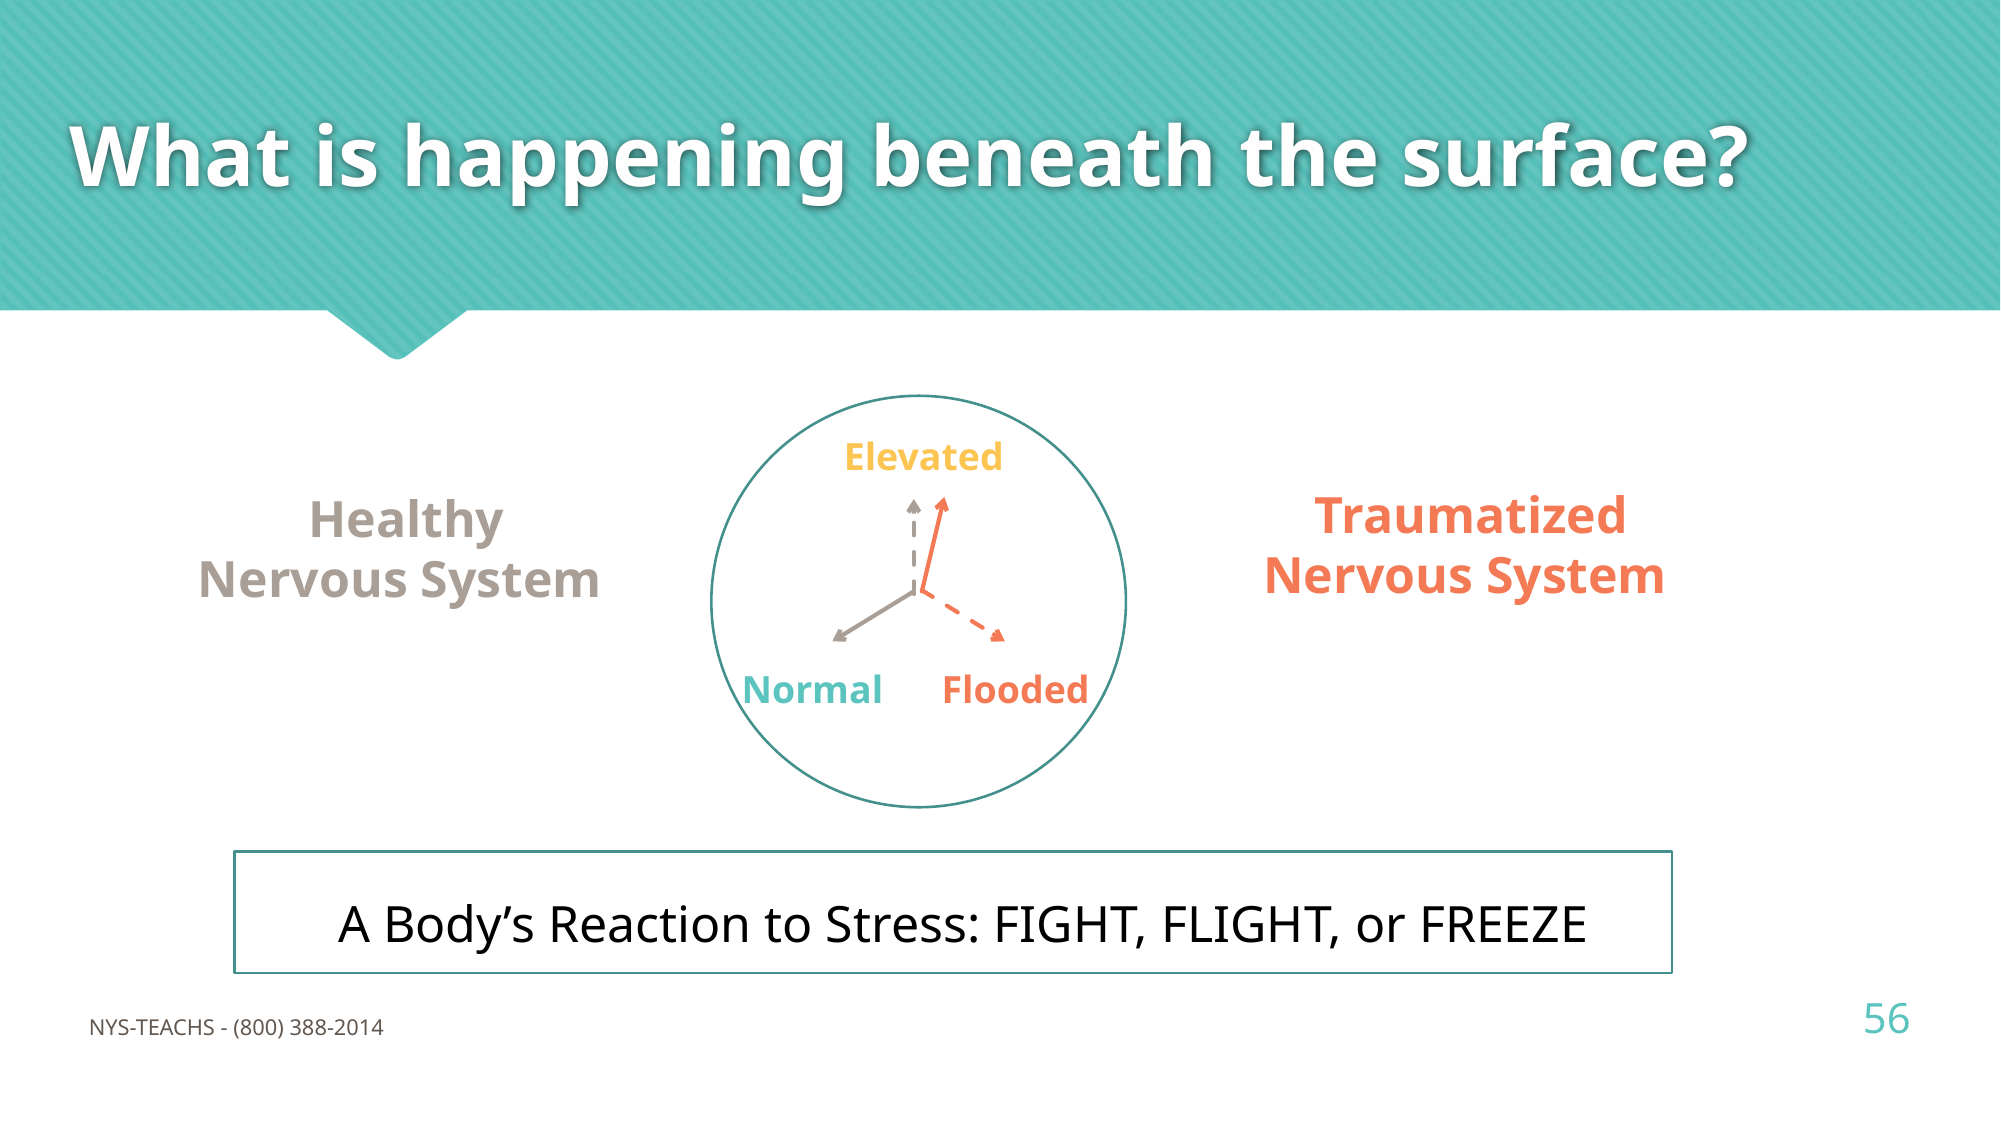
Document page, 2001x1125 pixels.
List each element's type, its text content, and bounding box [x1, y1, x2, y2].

text_box [233, 850, 1673, 974]
title What is happening beneath the surface? [54, 73, 1790, 233]
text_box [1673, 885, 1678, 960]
footer NYS-TEACHS - (800) 388-2014 [74, 991, 1493, 1051]
slide_number 56 [1751, 970, 1926, 1051]
text_box Traumatized Nervous System [1207, 476, 1736, 681]
text_box Healthy Nervous System [161, 480, 652, 660]
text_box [711, 395, 1127, 808]
